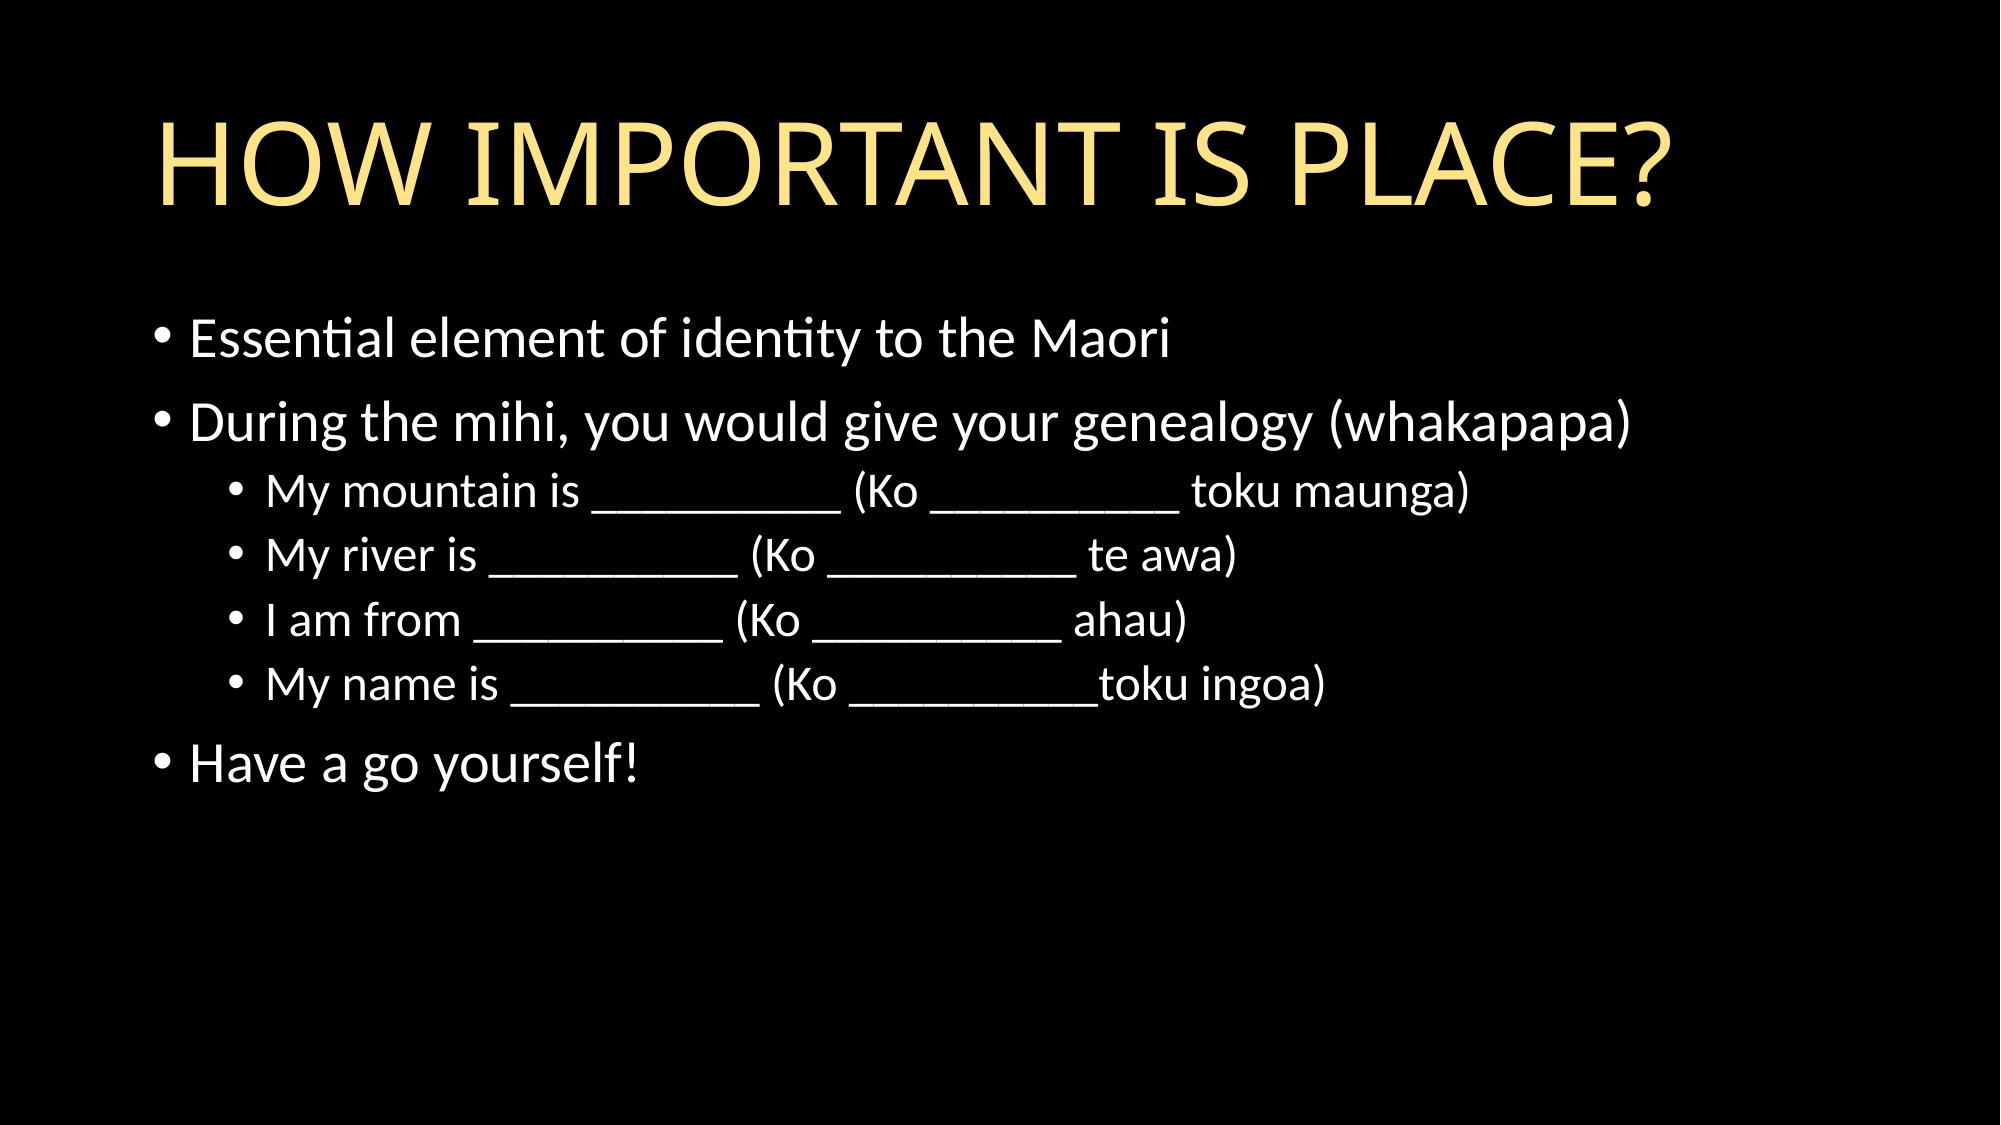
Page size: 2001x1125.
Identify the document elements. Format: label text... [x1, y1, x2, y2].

list Essential element of identity to the Maori During the mihi, you would give your genealogy (whakapapa) My mountain is __________ (Ko __________ toku maunga) My river is __________ (Ko __________ te awa) I am from __________ (Ko __________ ahau) My name is __________ (Ko __________toku ingoa) Have a go yourself! [137, 299, 1863, 1014]
title HOW IMPORTANT IS PLACE? [137, 59, 1863, 278]
